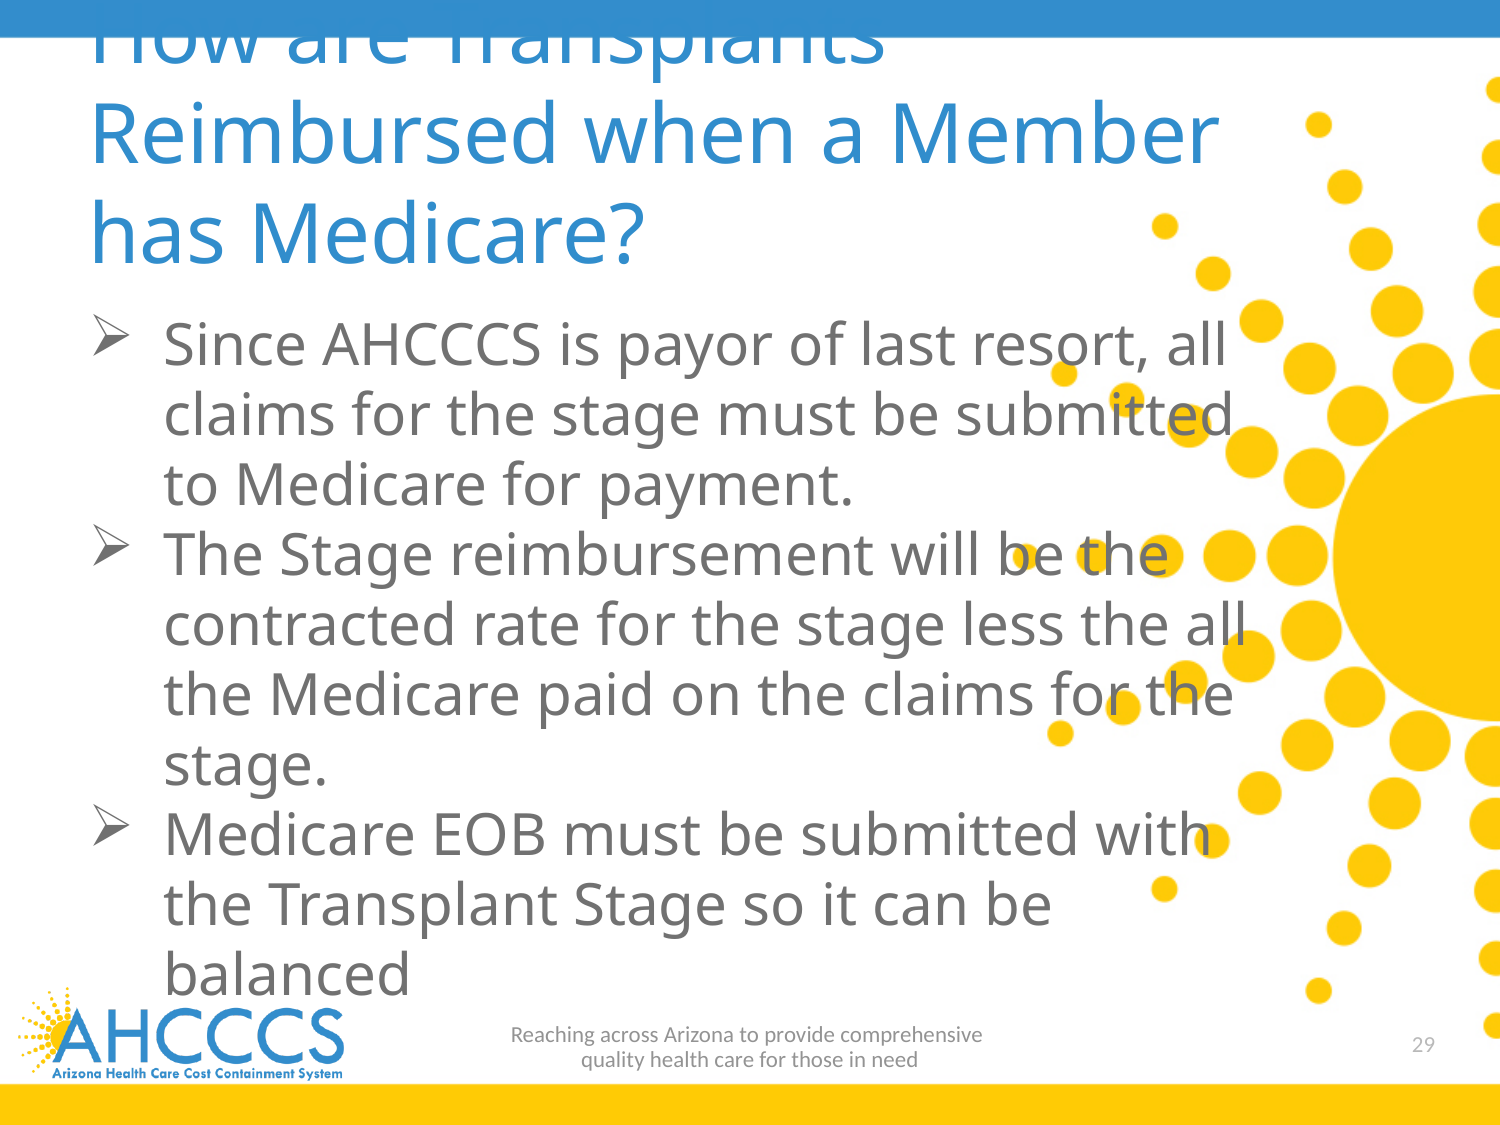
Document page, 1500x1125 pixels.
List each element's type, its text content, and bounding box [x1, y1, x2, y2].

picture [0, 0, 1500, 1016]
title How are Transplants Reimbursed when a Member has Medicare? [73, 112, 1338, 288]
footer Reaching across Arizona to provide comprehensive quality health care for those in need [0, 1016, 1500, 1079]
picture [0, 1079, 1500, 1125]
subtitle Since AHCCCS is payor of last resort, all claims for the stage must be submitted to Medicare for payment. The Stage reimbursement will be the contracted rate for the stage less the all the Medicare paid on the claims for the stage. Medicare EOB must be submitted with the Transplant Stage so it can be balanced [73, 299, 1313, 950]
